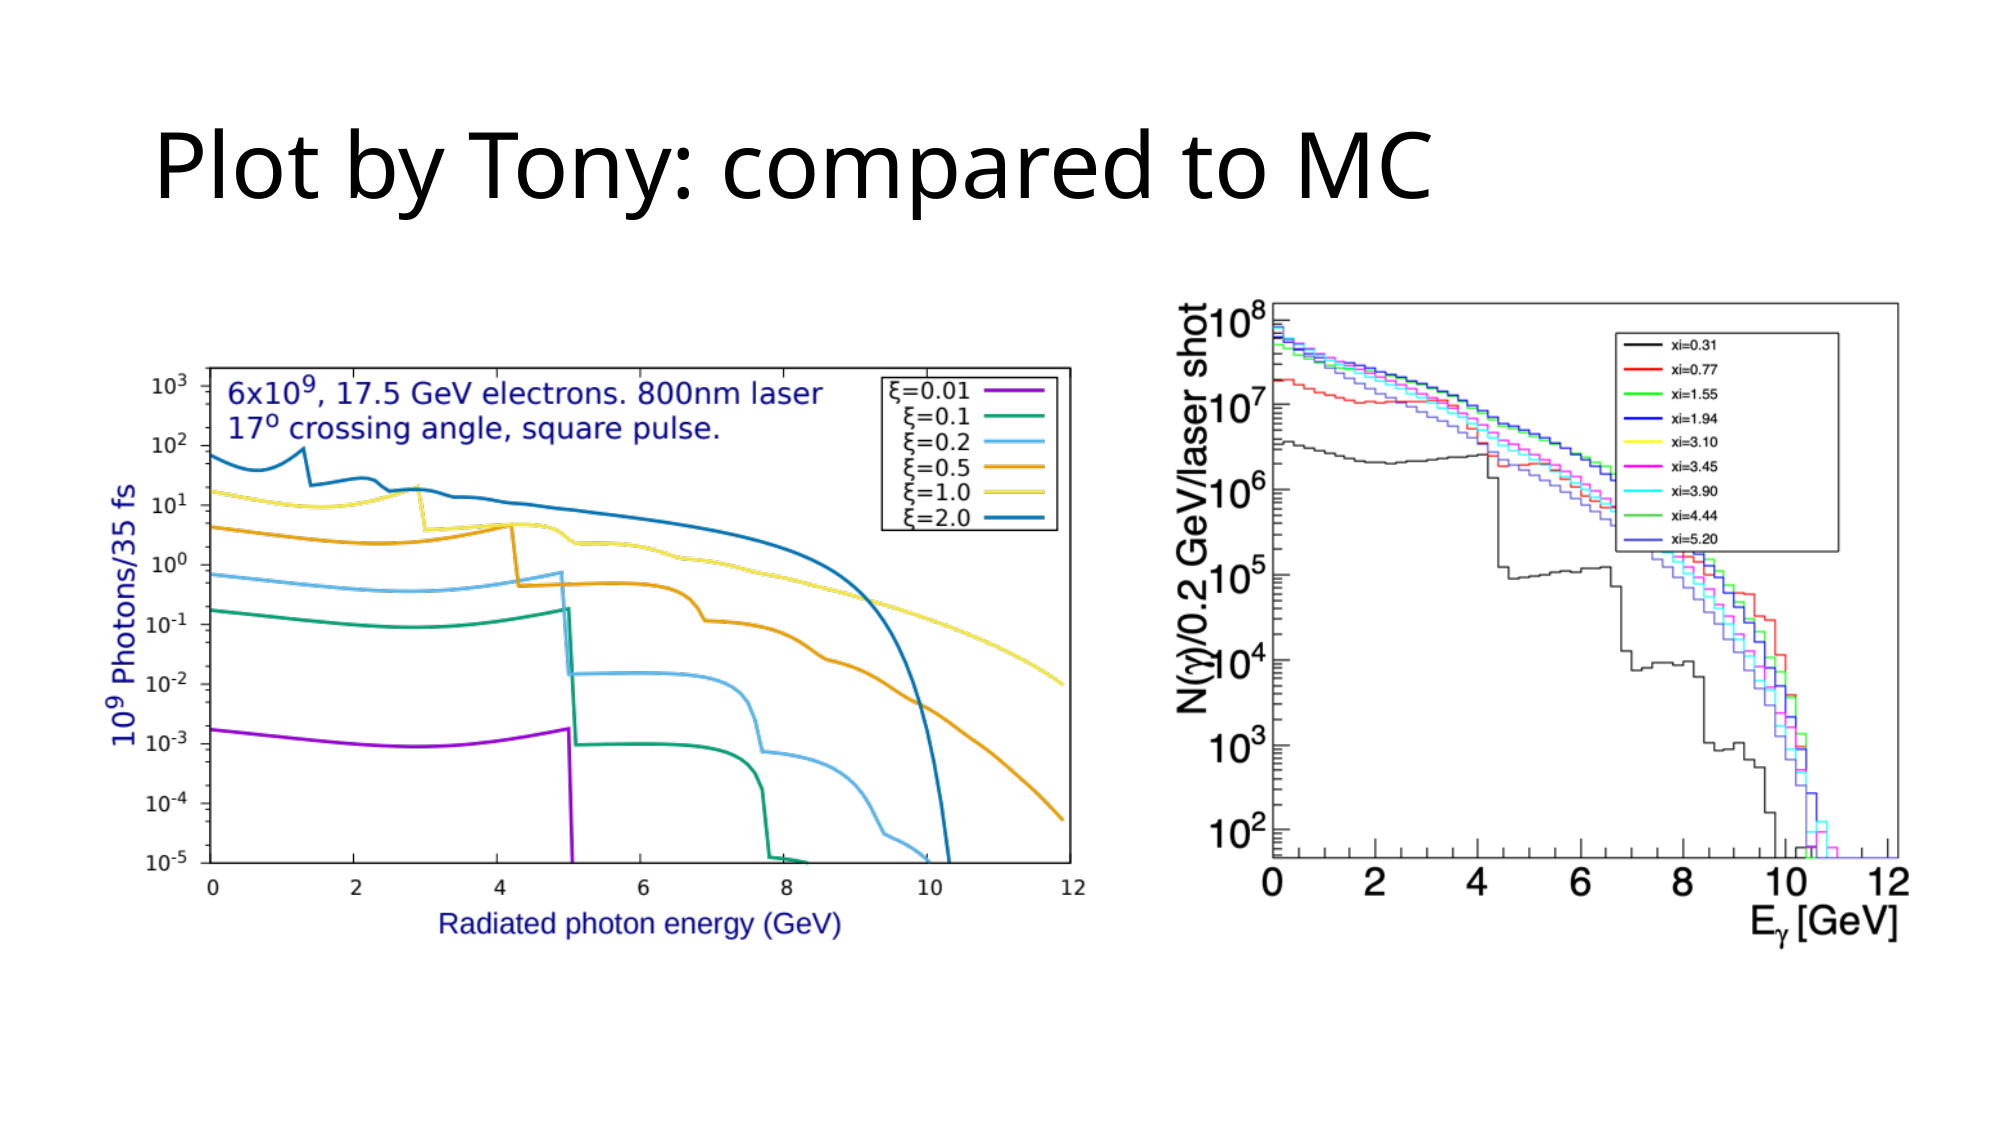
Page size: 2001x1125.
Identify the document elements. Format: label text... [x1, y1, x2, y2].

title Plot by Tony: compared to MC [137, 59, 1863, 278]
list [0, 341, 1106, 956]
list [1152, 254, 1931, 998]
